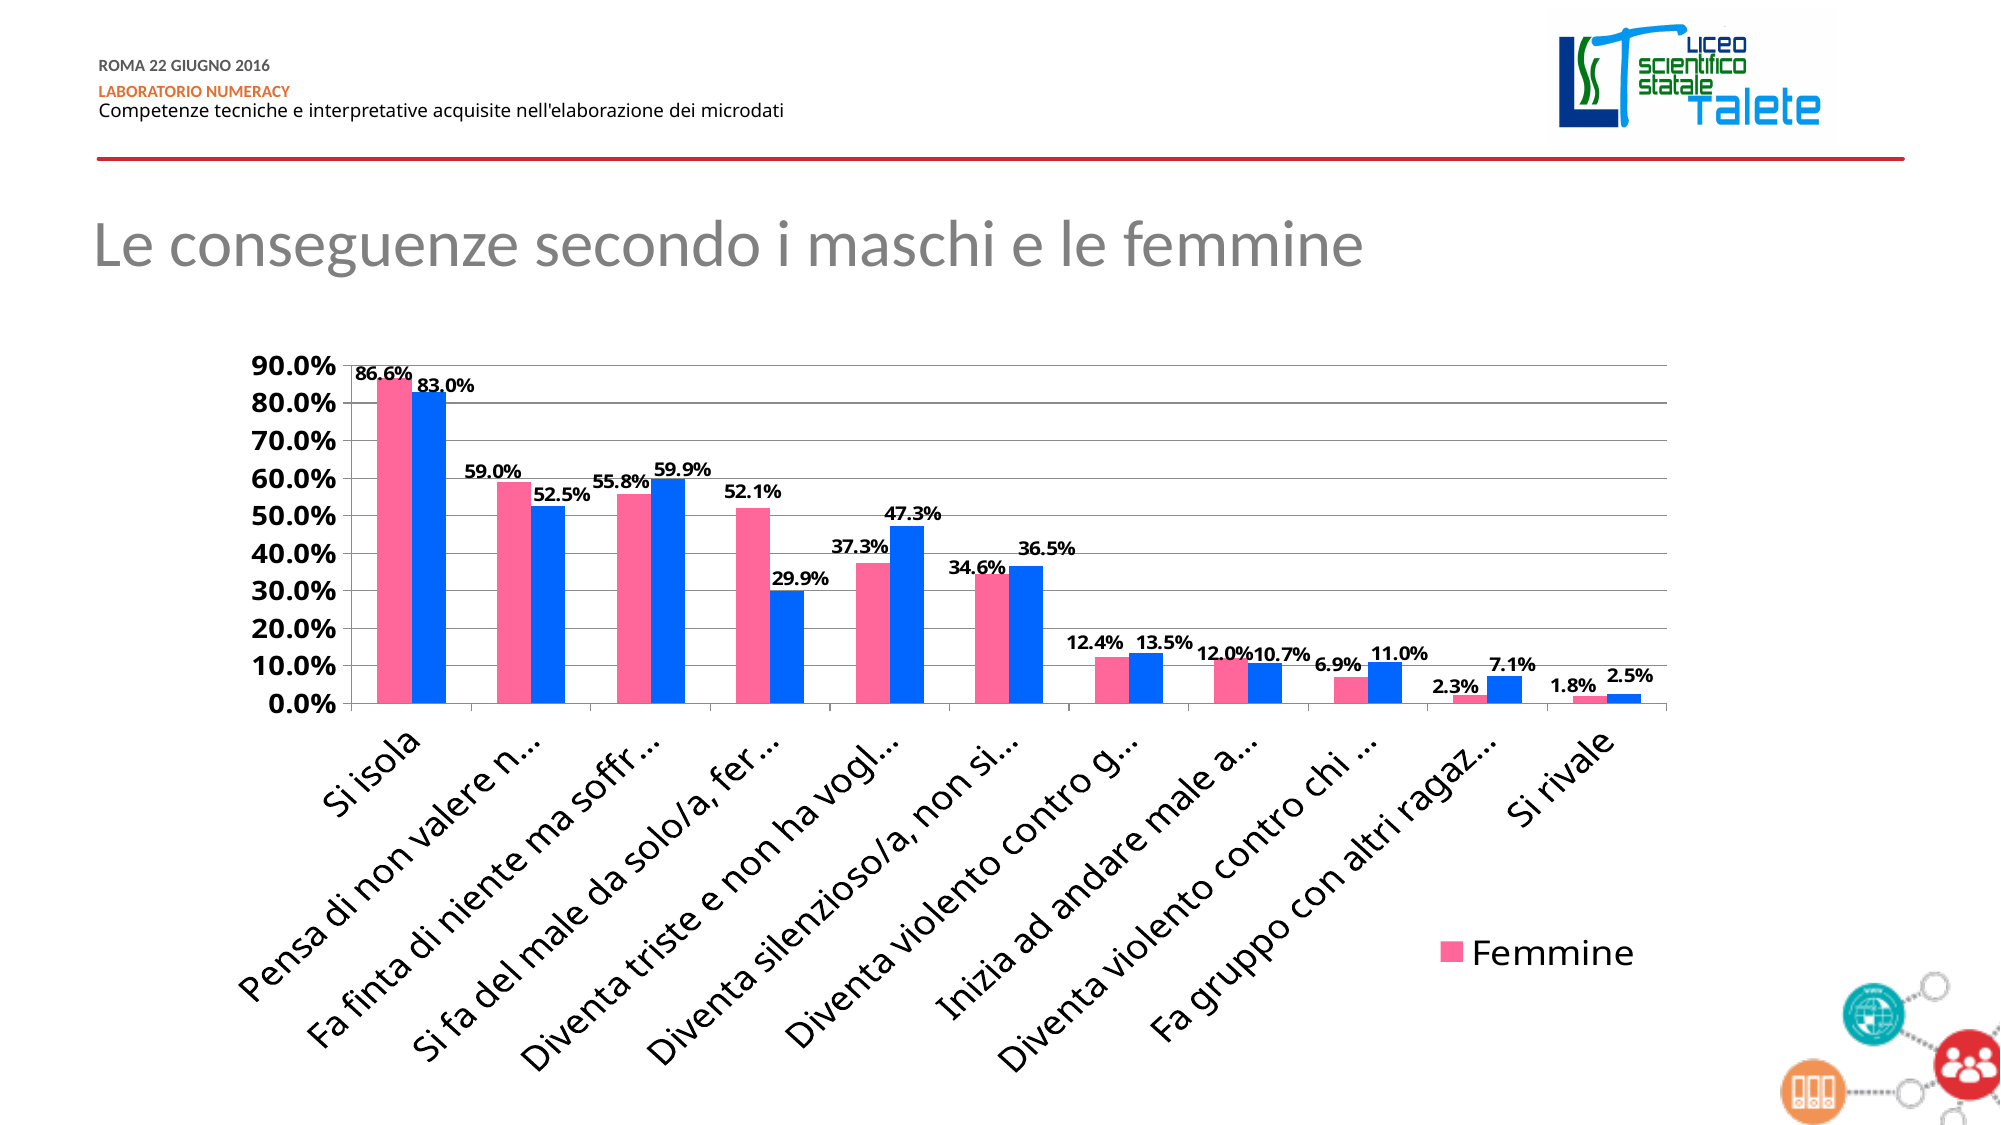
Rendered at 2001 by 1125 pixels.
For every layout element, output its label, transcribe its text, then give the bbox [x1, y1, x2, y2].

chart [208, 338, 1686, 1083]
picture [1547, 8, 1839, 147]
text_box Le conseguenze secondo i maschi e le femmine [93, 209, 1733, 291]
